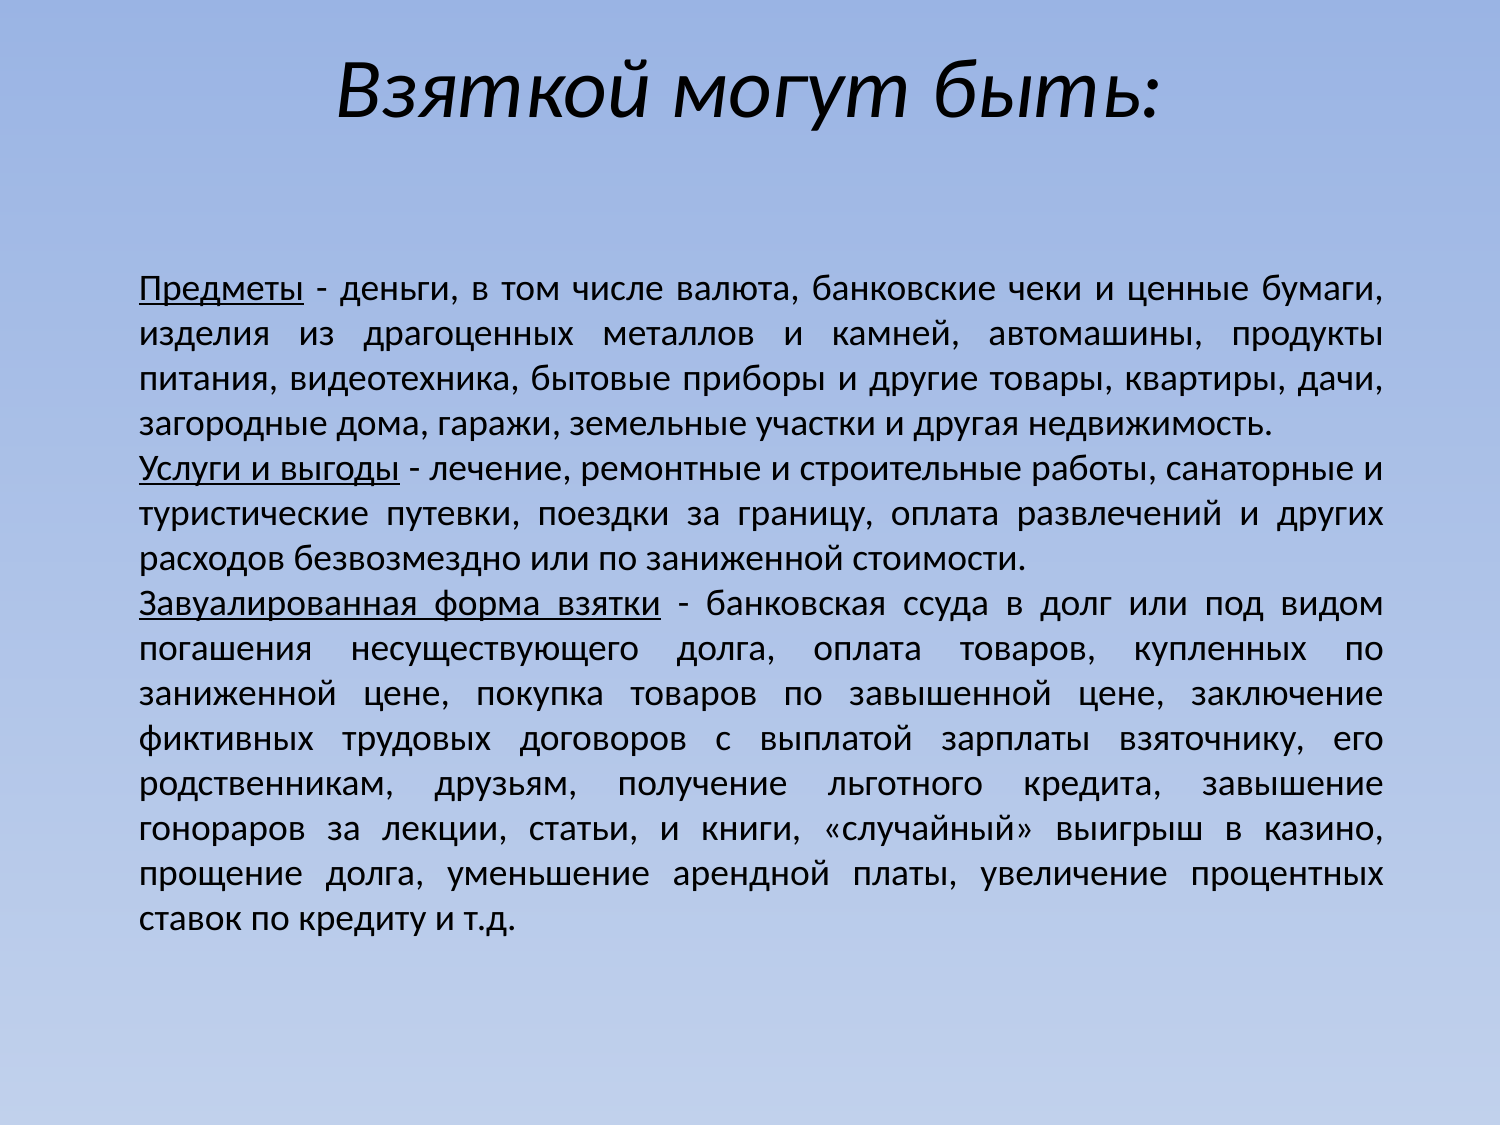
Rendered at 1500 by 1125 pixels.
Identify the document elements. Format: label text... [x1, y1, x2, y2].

title Взяткой могут быть: [75, 45, 1425, 233]
text_box Предметы - деньги, в том числе валюта, банковские чеки и ценные бумаги, изделия из драгоценных металлов и камней, автомашины, продукты питания, видеотехника, бытовые приборы и другие товары, квартиры, дачи, загородные дома, гаражи, земельные участки и другая недвижимость. Услуги и выгоды - лечение, ремонтные и строительные работы, санаторные и туристические путевки, поездки за границу, оплата развлечений и других расходов безвозмездно или по заниженной стоимости. Завуалированная форма взятки - банковская ссуда в долг или под видом погашения несуществующего долга, оплата товаров, купленных по заниженной цене, покупка товаров по завышенной цене, заключение фиктивных трудовых договоров с выплатой зарплаты взяточнику, его родственникам, друзьям, получение льготного кредита, завышение гонораров за лекции, статьи, и книги, «случайный» выигрыш в казино, прощение долга, уменьшение арендной платы, увеличение процентных ставок по кредиту и т.д. [123, 255, 1400, 946]
